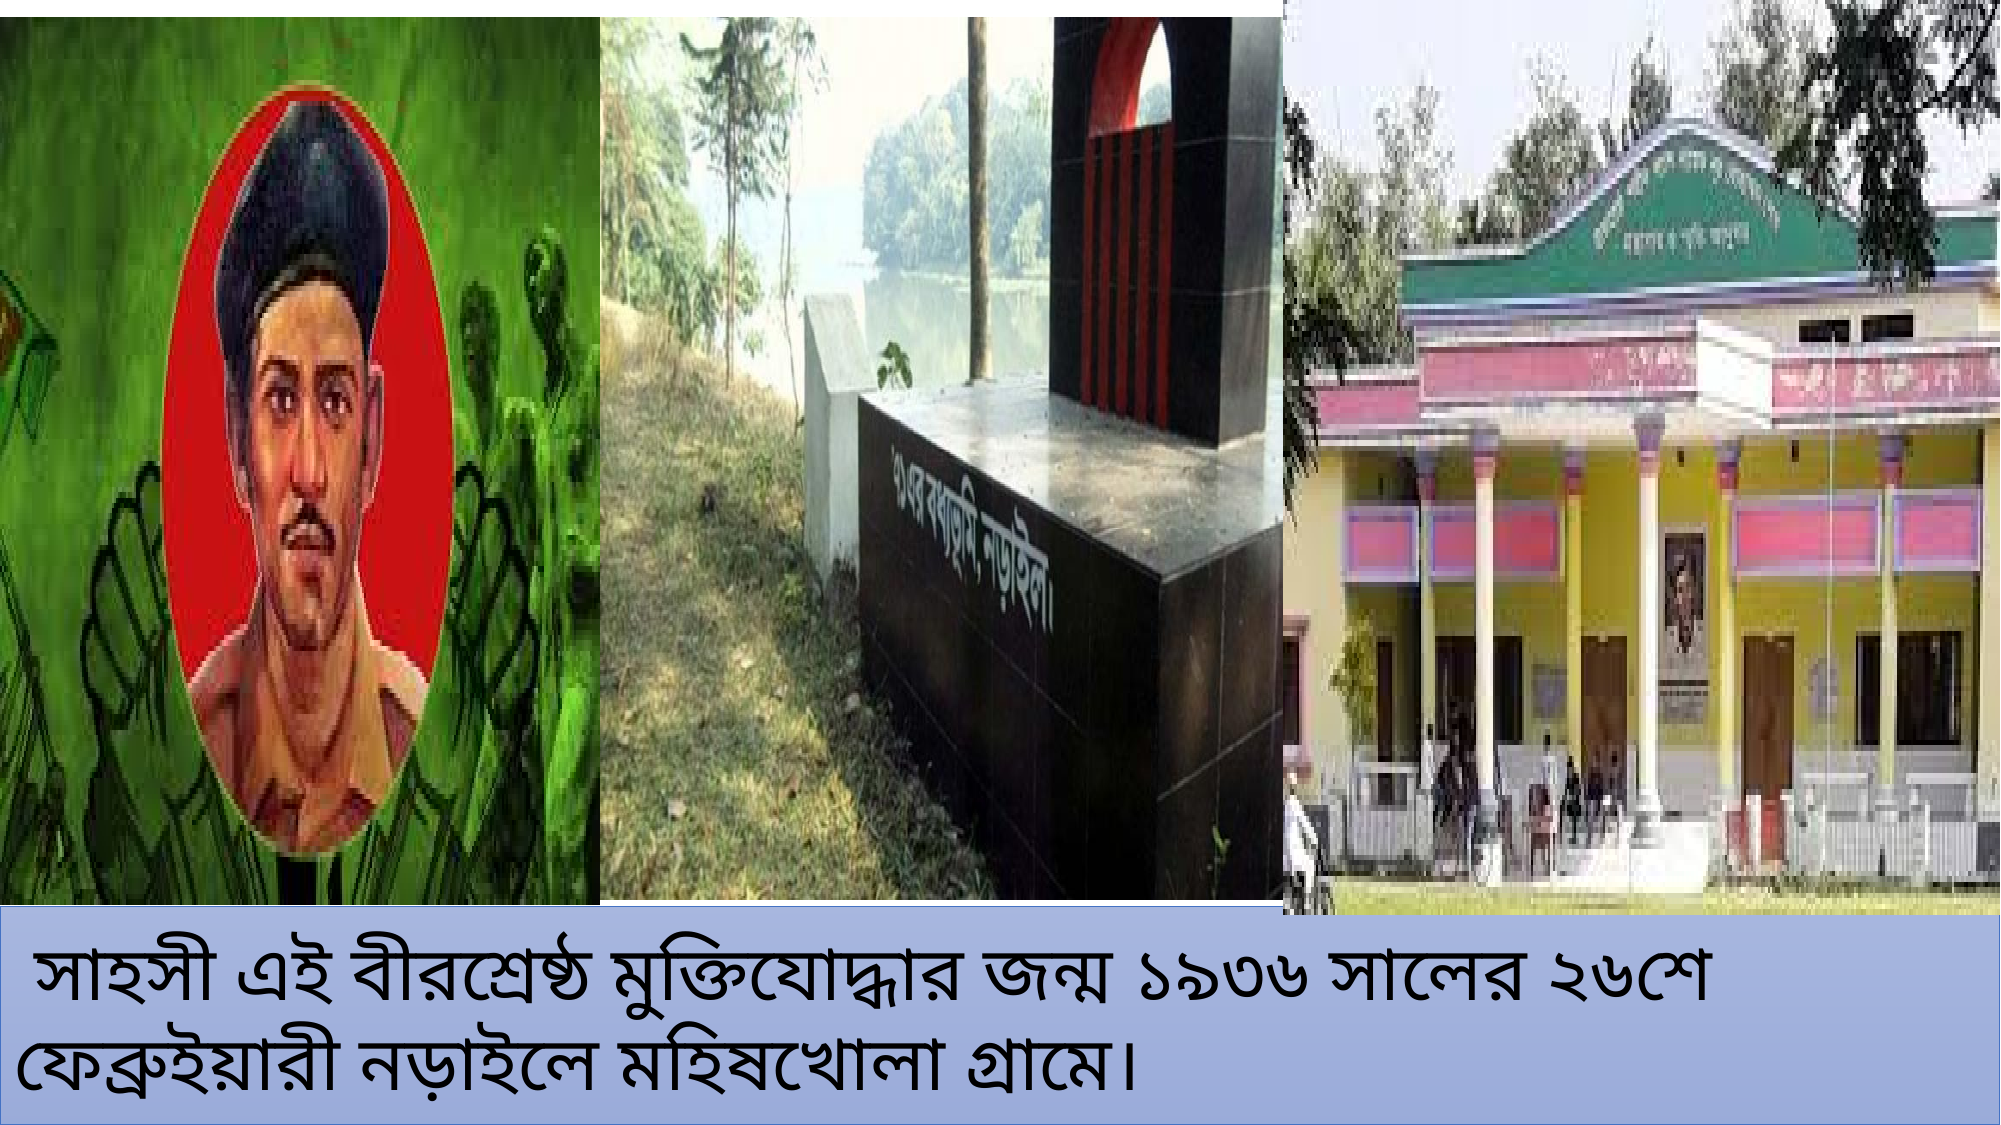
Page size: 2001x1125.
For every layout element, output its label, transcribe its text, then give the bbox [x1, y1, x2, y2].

picture [0, 0, 2000, 915]
text_box সাহসী এই বীরশ্রেষ্ঠ মুক্তিযোদ্ধার জন্ম ১৯৩৬ সালের ২৬শে ফেব্রুইয়ারী নড়াইলে মহিষখোলা গ্রামে। [0, 906, 2000, 1125]
